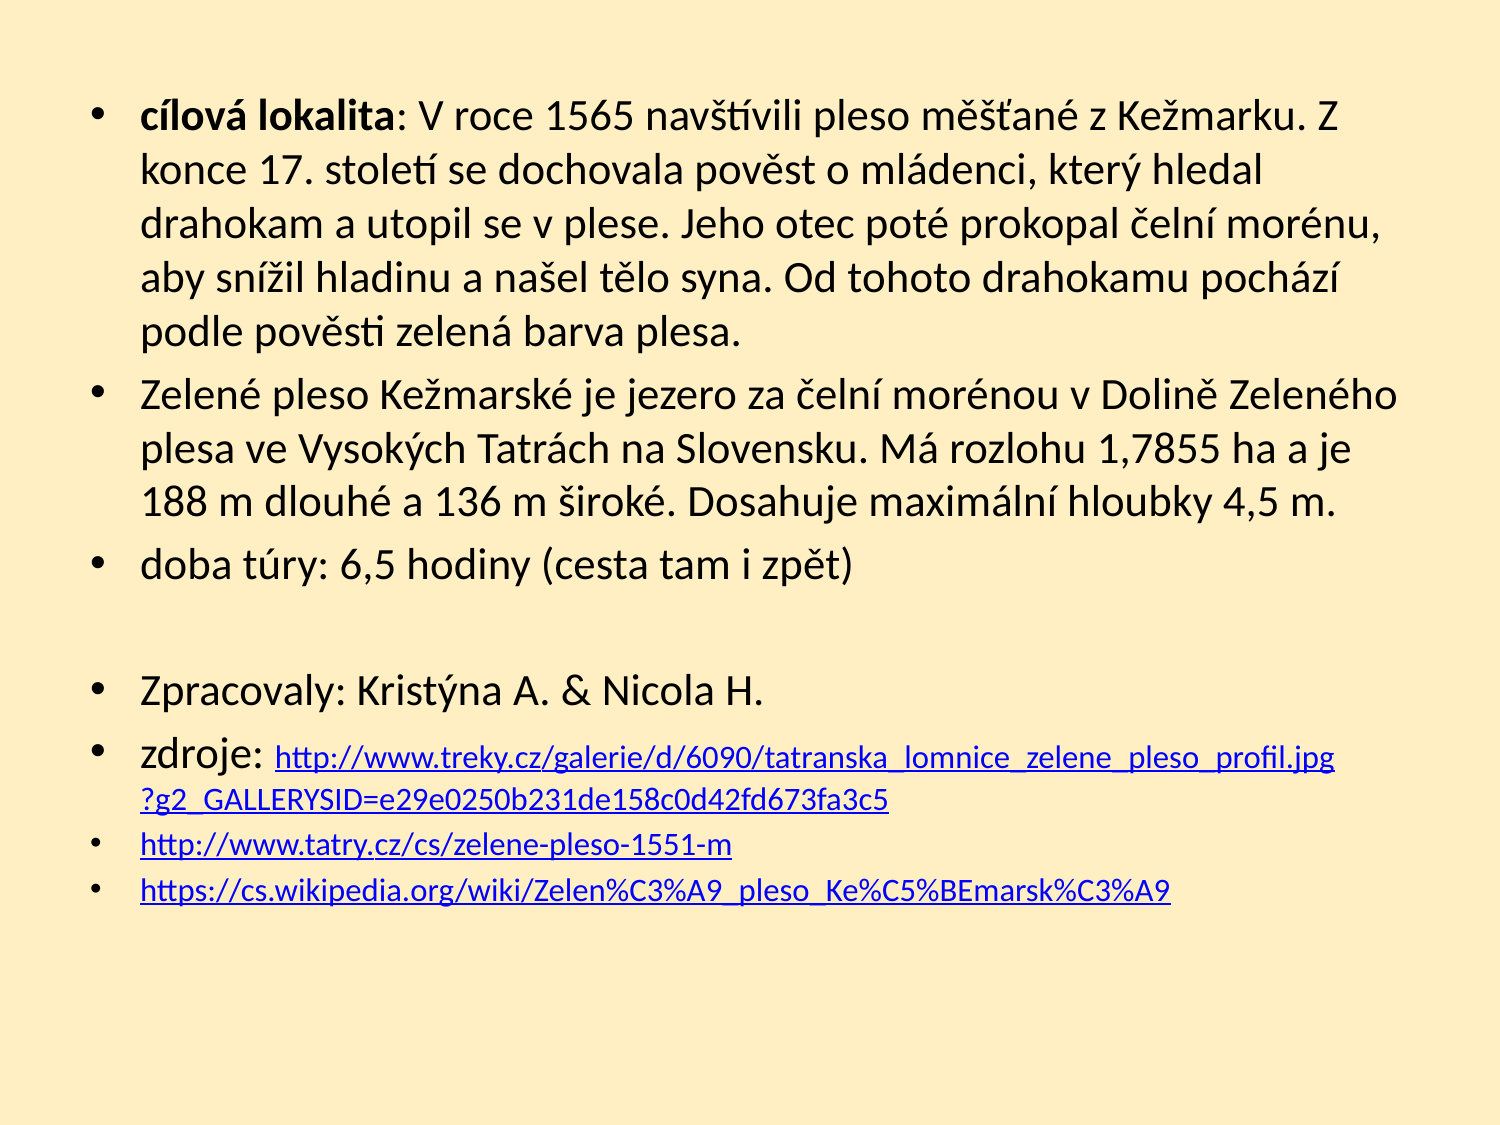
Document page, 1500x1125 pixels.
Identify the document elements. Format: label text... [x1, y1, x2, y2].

list cílová lokalita: V roce 1565 navštívili pleso měšťané z Kežmarku. Z konce 17. století se dochovala pověst o mládenci, který hledal drahokam a utopil se v plese. Jeho otec poté prokopal čelní morénu, aby snížil hladinu a našel tělo syna. Od tohoto drahokamu pochází podle pověsti zelená barva plesa. Zelené pleso Kežmarské je jezero za čelní morénou v Dolině Zeleného plesa ve Vysokých Tatrách na Slovensku. Má rozlohu 1,7855 ha a je 188 m dlouhé a 136 m široké. Dosahuje maximální hloubky 4,5 m. doba túry: 6,5 hodiny (cesta tam i zpět) Zpracovaly: Kristýna A. & Nicola H. zdroje: http://www.treky.cz/galerie/d/6090/tatranska_lomnice_zelene_pleso_profil.jpg?g2_GALLERYSID=e29e0250b231de158c0d42fd673fa3c5 http://www.tatry.cz/cs/zelene-pleso-1551-m https://cs.wikipedia.org/wiki/Zelen%C3%A9_pleso_Ke%C5%BEmarsk%C3%A9 [75, 78, 1425, 1005]
